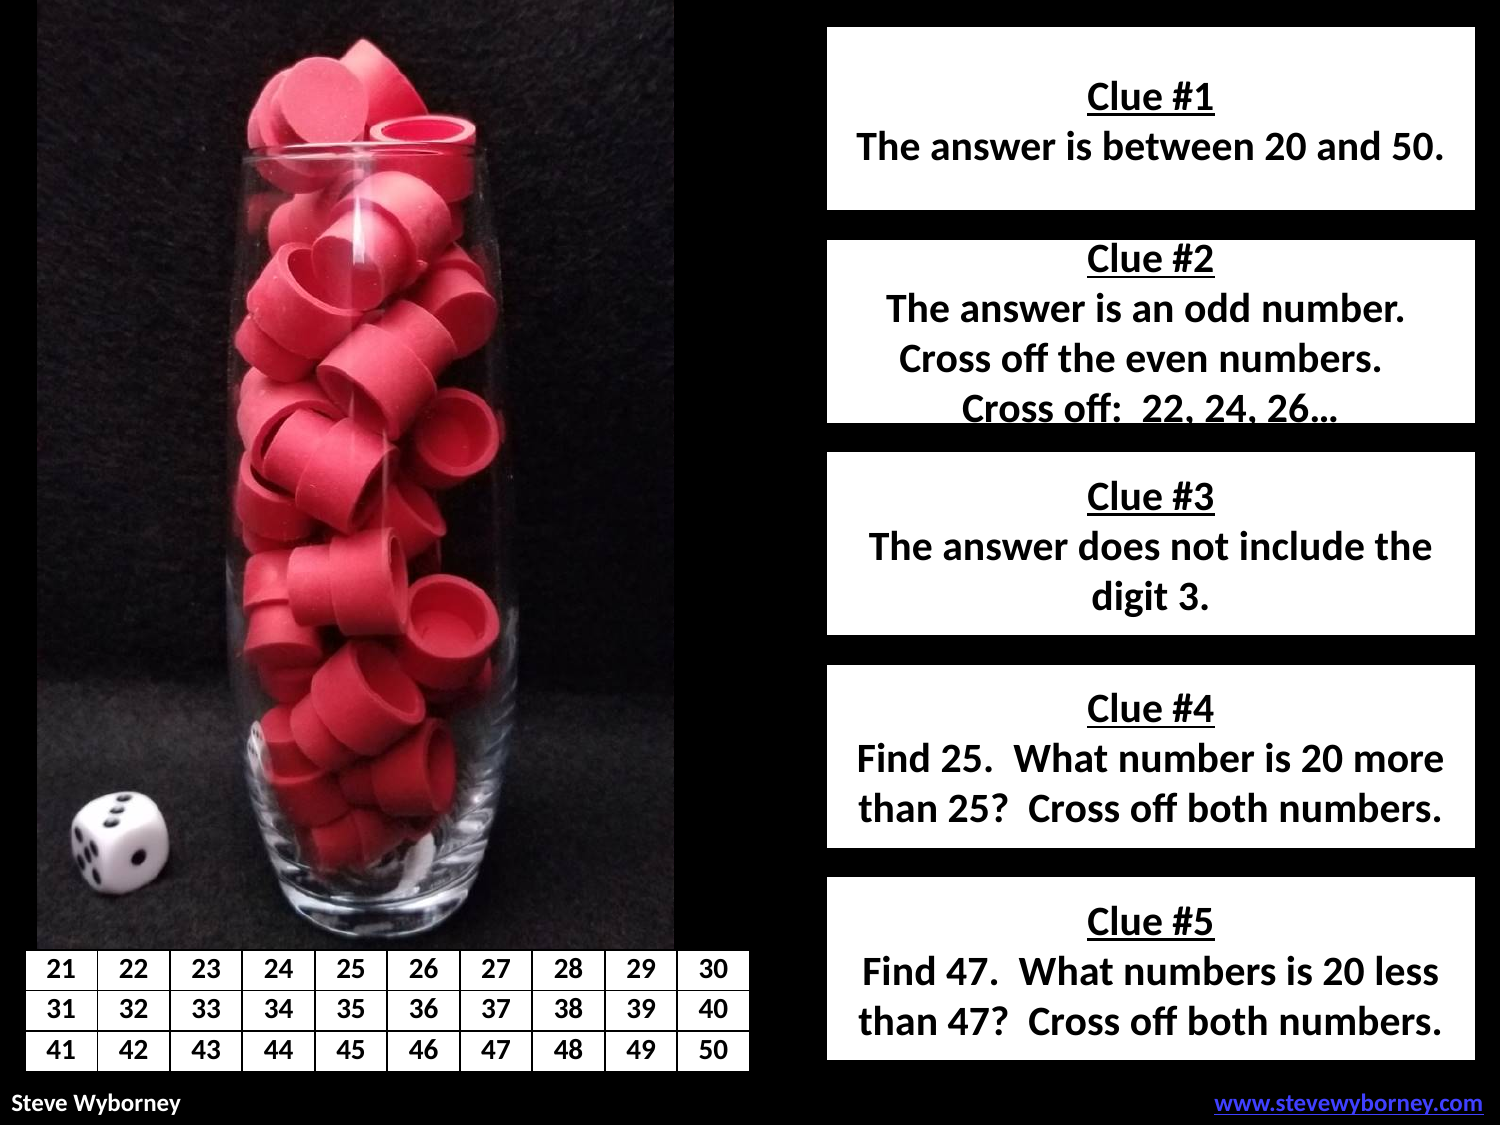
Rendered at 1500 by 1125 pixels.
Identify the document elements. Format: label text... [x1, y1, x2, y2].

table_header 21 [26, 951, 32, 990]
table_cell 41 [26, 1032, 97, 1071]
text_box Clue #3 The answer does not include the digit 3. [823, 448, 1479, 640]
text_box Clue #2 The answer is an odd number. Cross off the even numbers. Cross off: 22, 24, 26… [823, 235, 1479, 427]
table_cell 36 [388, 1010, 459, 1030]
table_cell 31 [26, 991, 97, 1030]
table_cell 46 [388, 1032, 459, 1071]
table_cell 39 [606, 1007, 676, 1030]
picture [37, 0, 675, 1001]
text_box www.stevewyborney.com [1199, 1079, 1499, 1125]
table_cell 38 [533, 1010, 604, 1030]
table_cell 37 [461, 1010, 531, 1030]
table_cell 33 [171, 1010, 241, 1030]
table_cell 32 [98, 1010, 169, 1030]
text_box Steve Wyborney [0, 1079, 196, 1125]
table_cell 42 [98, 1032, 169, 1071]
table_cell 43 [171, 1032, 241, 1071]
table_cell 49 [606, 1032, 676, 1071]
table_cell 50 [678, 1032, 749, 1071]
table_cell 35 [316, 1010, 386, 1030]
text_box Clue #4 Find 25. What number is 20 more than 25? Cross off both numbers. [823, 660, 1479, 852]
table_cell 48 [533, 1032, 604, 1071]
table_header 30 [679, 951, 749, 990]
table_cell 47 [461, 1032, 531, 1071]
text_box Clue #1 The answer is between 20 and 50. [823, 23, 1479, 215]
table_cell 34 [243, 1010, 314, 1030]
table_cell 44 [243, 1032, 314, 1071]
table_cell 45 [316, 1032, 386, 1071]
table_cell 40 [678, 991, 749, 1030]
text_box Clue #5 Find 47. What numbers is 20 less than 47? Cross off both numbers. [823, 873, 1479, 1065]
